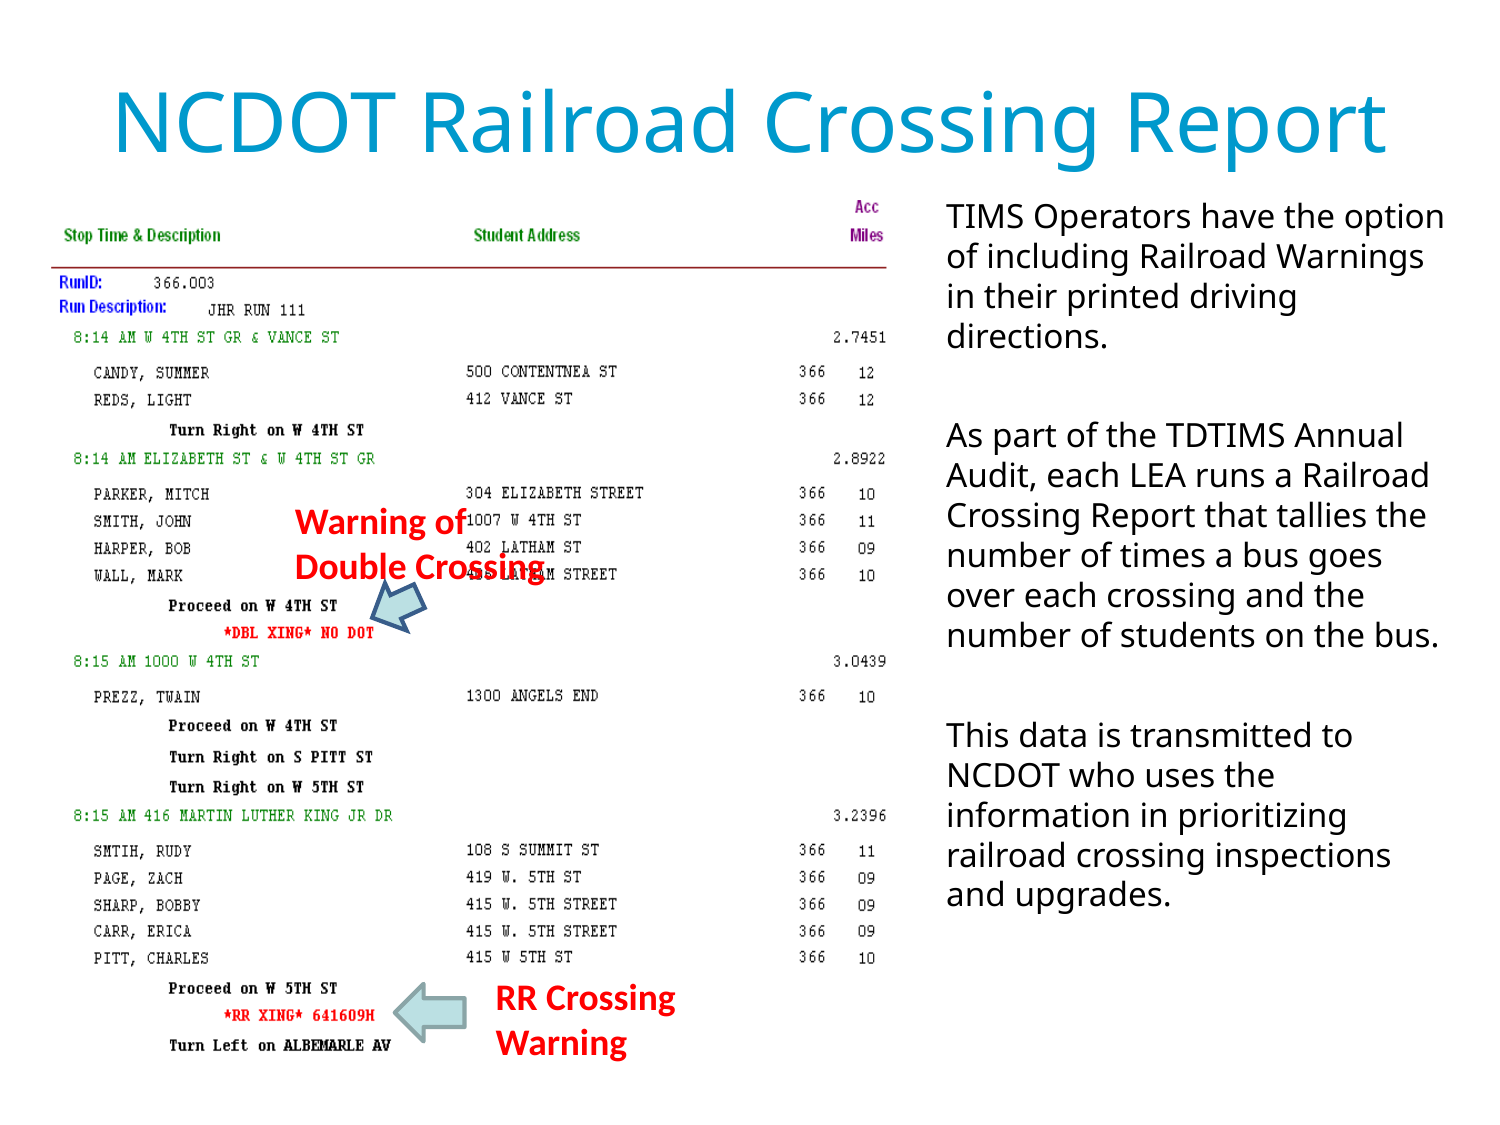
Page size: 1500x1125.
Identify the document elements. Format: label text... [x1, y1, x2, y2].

title NCDOT Railroad Crossing Report [74, 24, 1426, 198]
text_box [24, 199, 926, 1071]
list TIMS Operators have the option of including Railroad Warnings in their printed driving directions. As part of the TDTIMS Annual Audit, each LEA runs a Railroad Crossing Report that tallies the number of times a bus goes over each crossing and the number of students on the bus. This data is transmitted to NCDOT who uses the information in prioritizing railroad crossing inspections and upgrades. [874, 187, 1476, 858]
